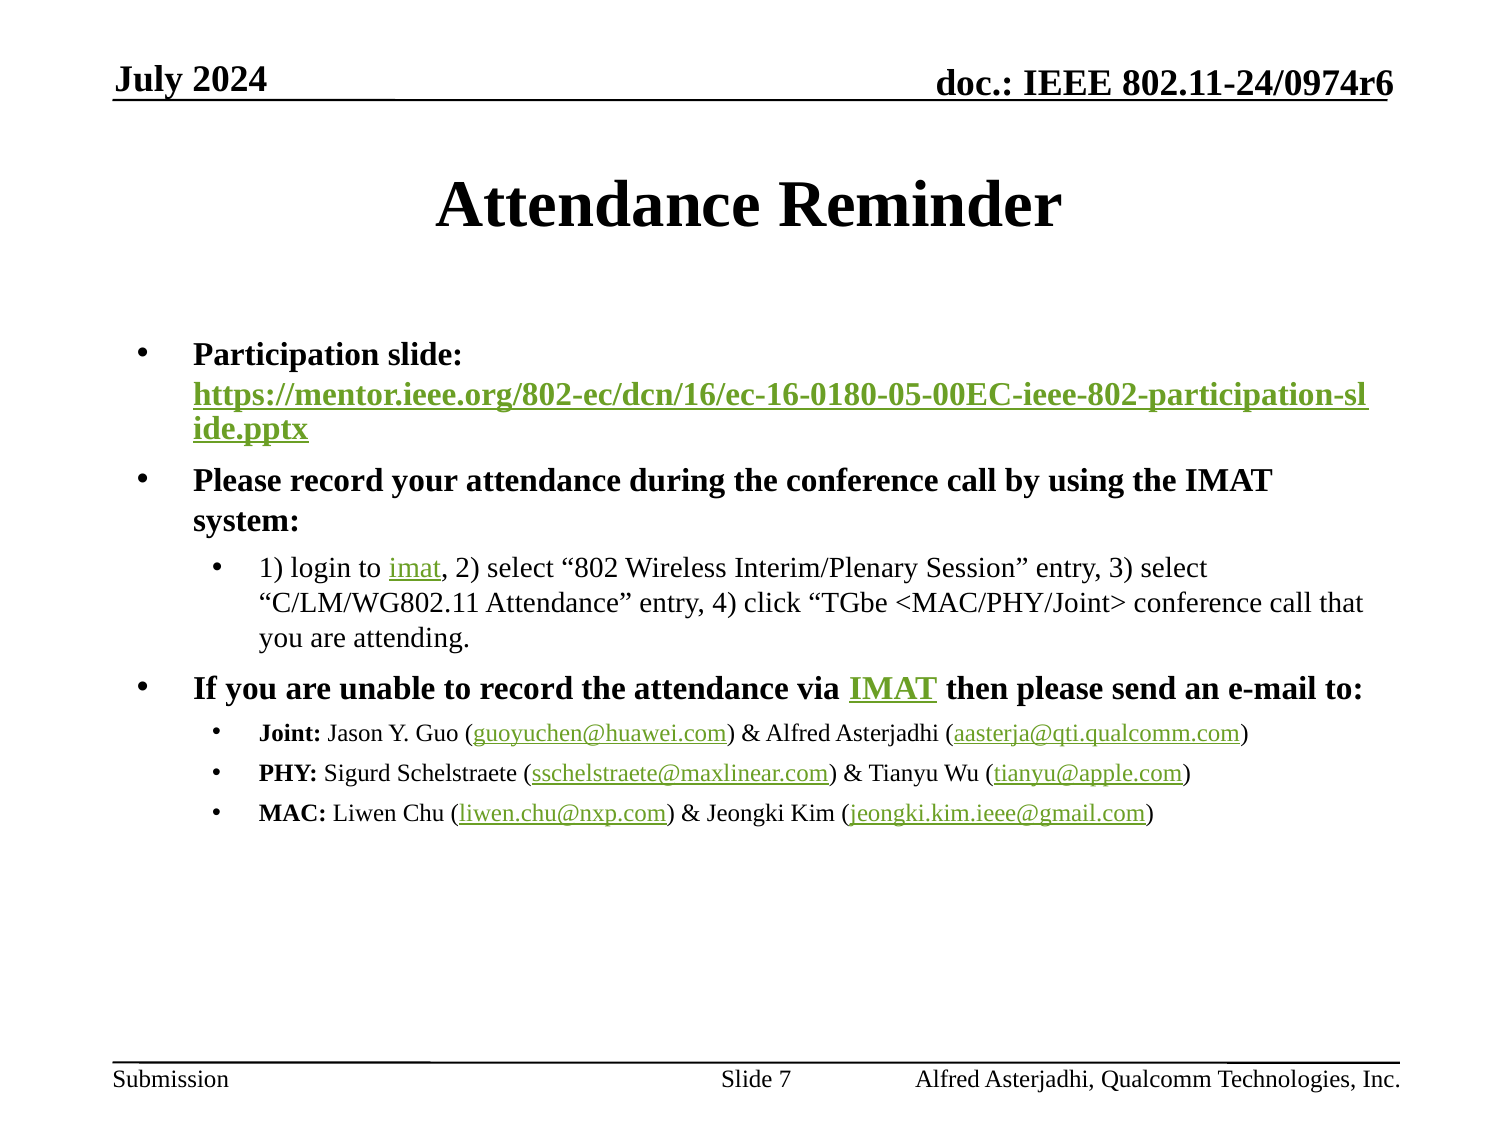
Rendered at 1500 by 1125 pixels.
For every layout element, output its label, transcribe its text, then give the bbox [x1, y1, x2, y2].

title Attendance Reminder [112, 112, 1388, 288]
footer Alfred Asterjadhi, Qualcomm Technologies, Inc. [878, 1061, 1402, 1093]
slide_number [114, 54, 423, 100]
list Participation slide: https://mentor.ieee.org/802-ec/dcn/16/ec-16-0180-05-00EC-ieee-802-participation-slide.pptx Please record your attendance during the conference call by using the IMAT system: 1) login to imat, 2) select “802 Wireless Interim/Plenary Session” entry, 3) select “C/LM/WG802.11 Attendance” entry, 4) click “TGbe <MAC/PHY/Joint> conference call that you are attending. If you are unable to record the attendance via IMAT then please send an e-mail to: Joint: Jason Y. Guo (guoyuchen@huawei.com) & Alfred Asterjadhi (aasterja@qti.qualcomm.com) PHY: Sigurd Schelstraete (sschelstraete@maxlinear.com) & Tianyu Wu (tianyu@apple.com) MAC: Liwen Chu (liwen.chu@nxp.com) & Jeongki Kim (jeongki.kim.ieee@gmail.com) [112, 324, 1388, 1063]
slide_number Slide 7 [712, 1061, 800, 1123]
